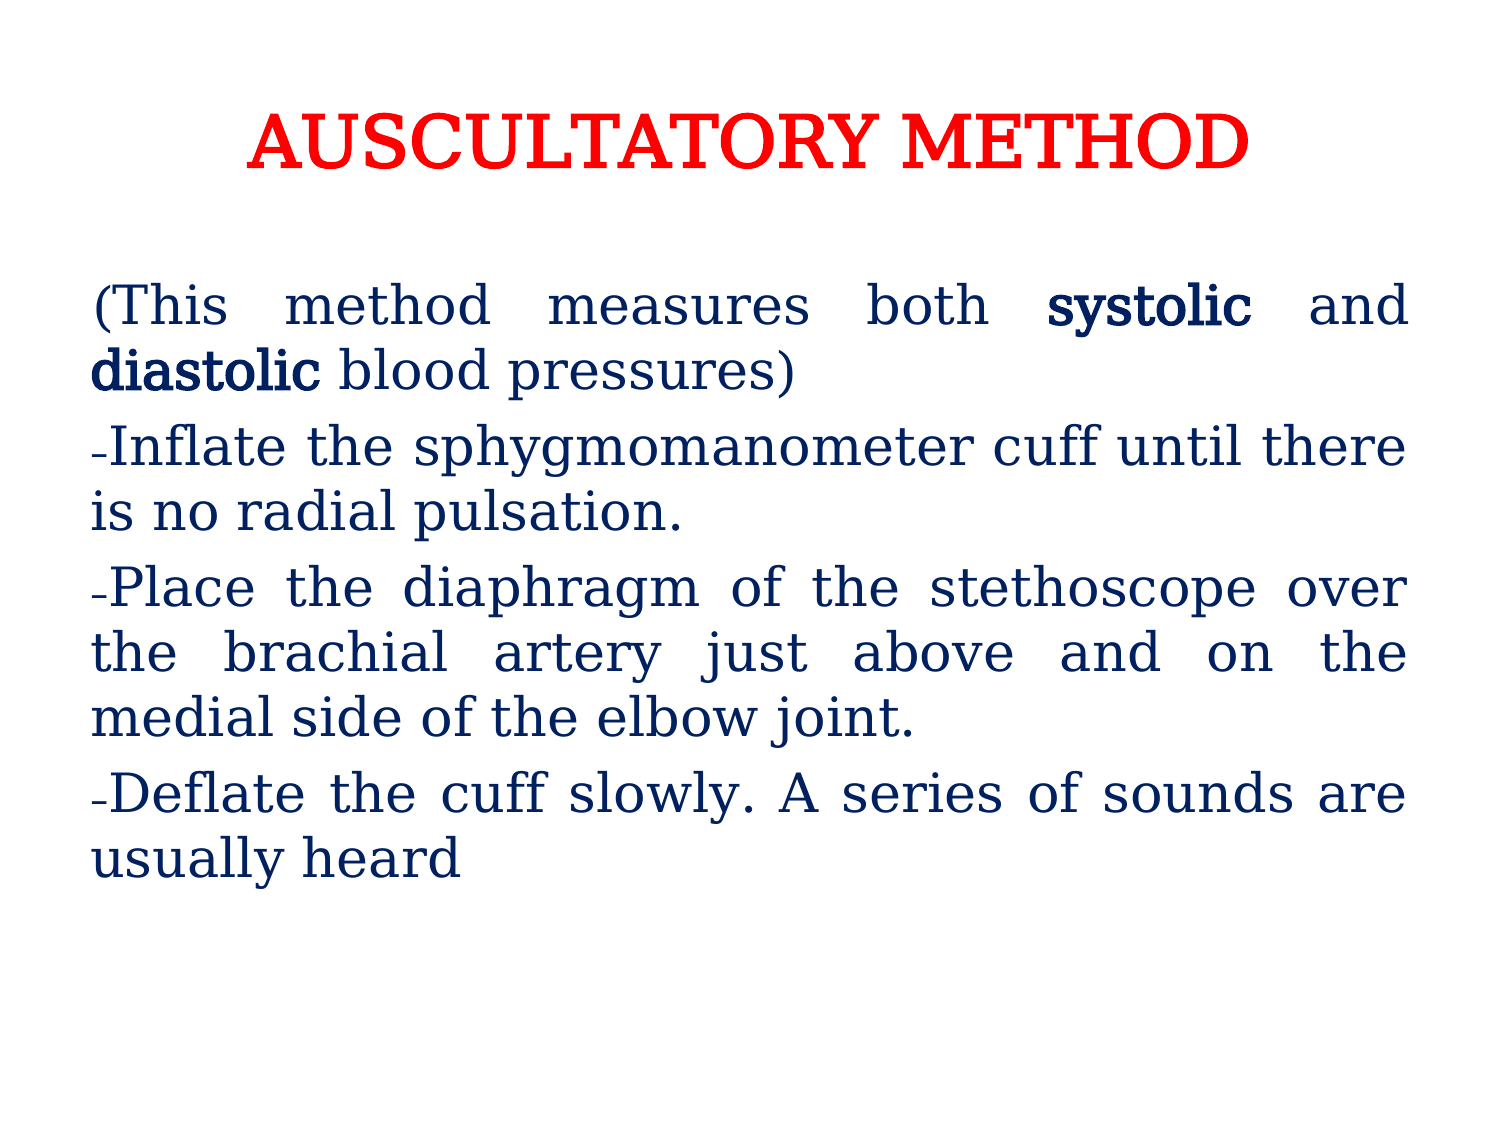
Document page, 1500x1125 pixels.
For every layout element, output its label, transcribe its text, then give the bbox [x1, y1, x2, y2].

list (This method measures both systolic and diastolic blood pressures) Inflate the sphygmomanometer cuff until there is no radial pulsation. Place the diaphragm of the stethoscope over the brachial artery just above and on the medial side of the elbow joint. Deflate the cuff slowly. A series of sounds are usually heard [75, 262, 1425, 1005]
title AUSCULTATORY METHOD [75, 87, 1425, 262]
